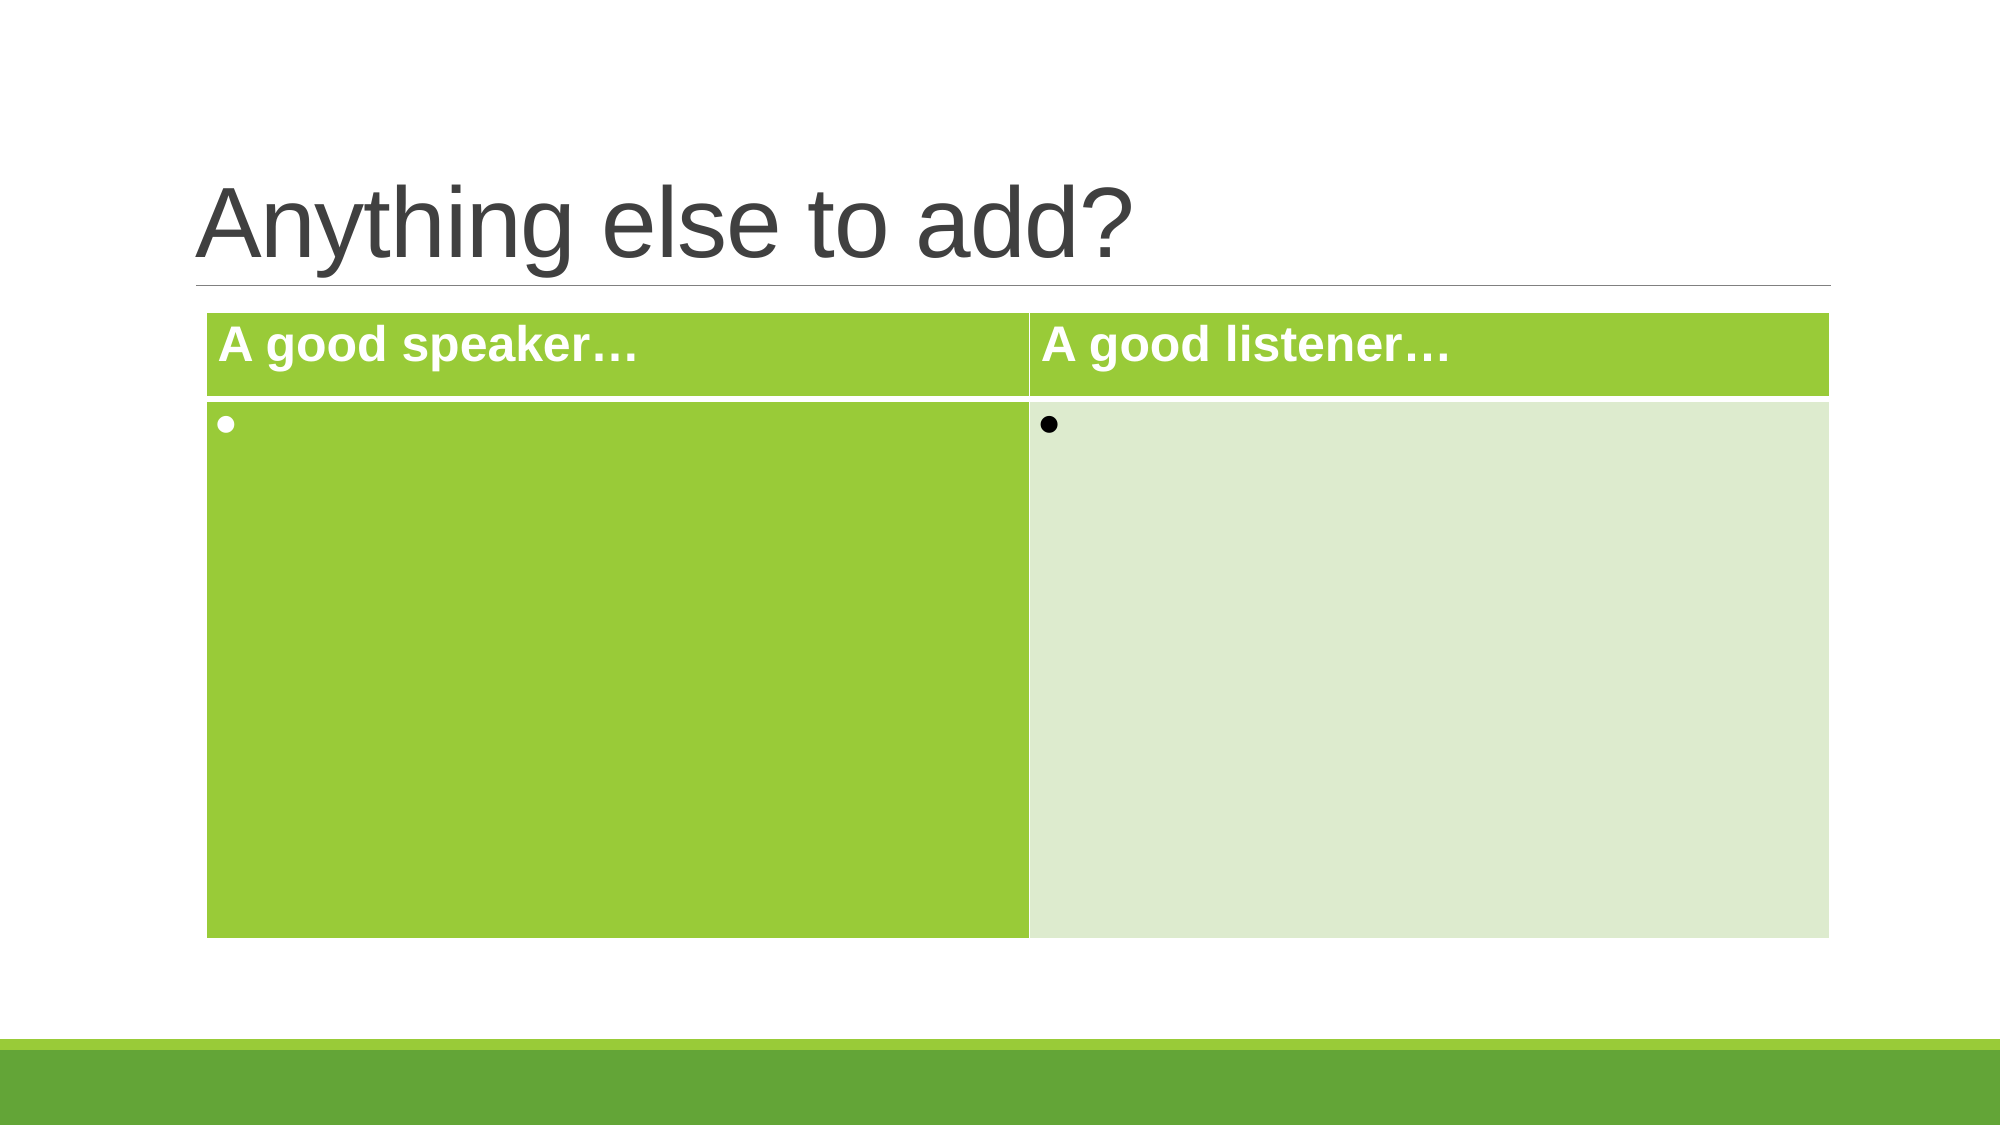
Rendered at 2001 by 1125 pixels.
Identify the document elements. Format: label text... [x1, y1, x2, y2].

table_header A good speaker… [207, 313, 1029, 396]
title Anything else to add? [180, 47, 1830, 285]
table_cell [207, 402, 1029, 938]
table_header A good listener… [1030, 313, 1829, 396]
table_cell [1030, 402, 1829, 938]
